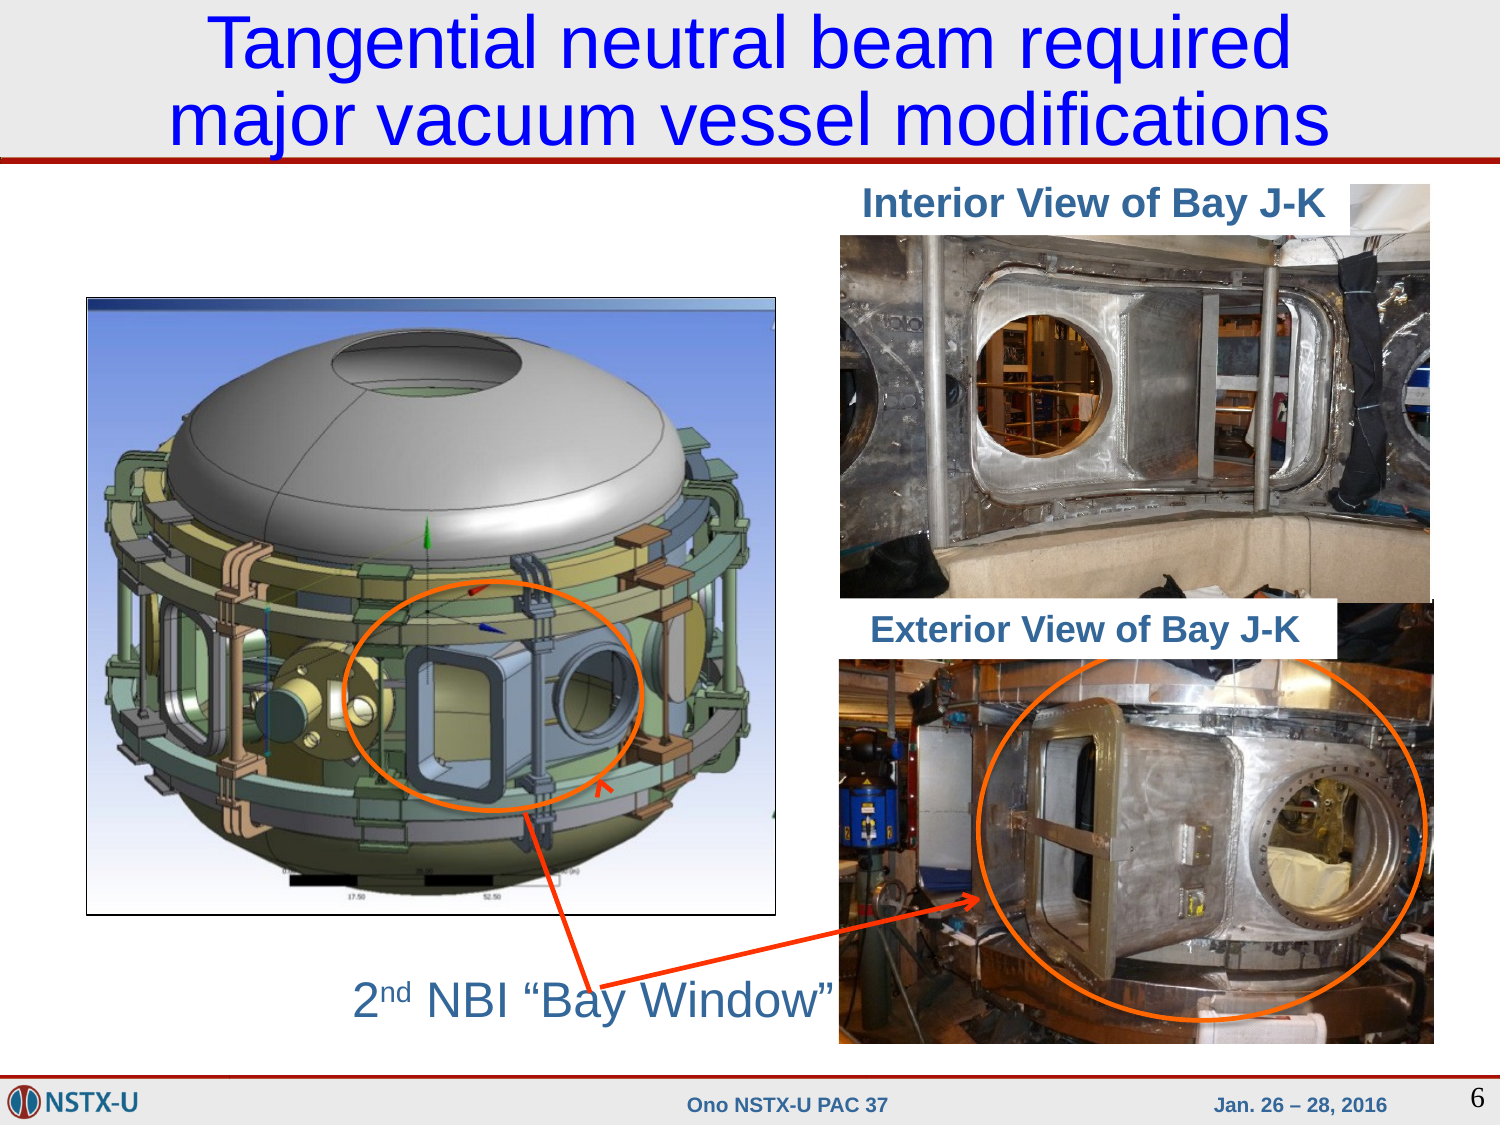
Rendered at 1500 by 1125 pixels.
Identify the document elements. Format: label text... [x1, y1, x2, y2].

text_box [597, 781, 613, 798]
text_box [838, 903, 1435, 1044]
text_box Interior View of Bay J-K [859, 175, 1330, 226]
picture [0, 1075, 1187, 1125]
text_box [840, 183, 1433, 603]
title Tangential neutral beam required major vacuum vessel modifications [0, 0, 1500, 178]
text_box [962, 894, 978, 911]
text_box [835, 598, 1338, 660]
text_box [86, 297, 776, 915]
text_box 6 [1187, 1070, 1500, 1125]
text_box [978, 660, 1426, 1021]
text_box [334, 576, 652, 824]
text_box Exterior View of Bay J-K [867, 604, 1305, 650]
text_box [1338, 599, 1435, 634]
text_box [343, 581, 642, 811]
text_box 2nd NBI “Bay Window” [350, 967, 838, 1028]
text_box [838, 660, 969, 931]
text_box [839, 169, 1350, 236]
text_box [969, 634, 1435, 1034]
